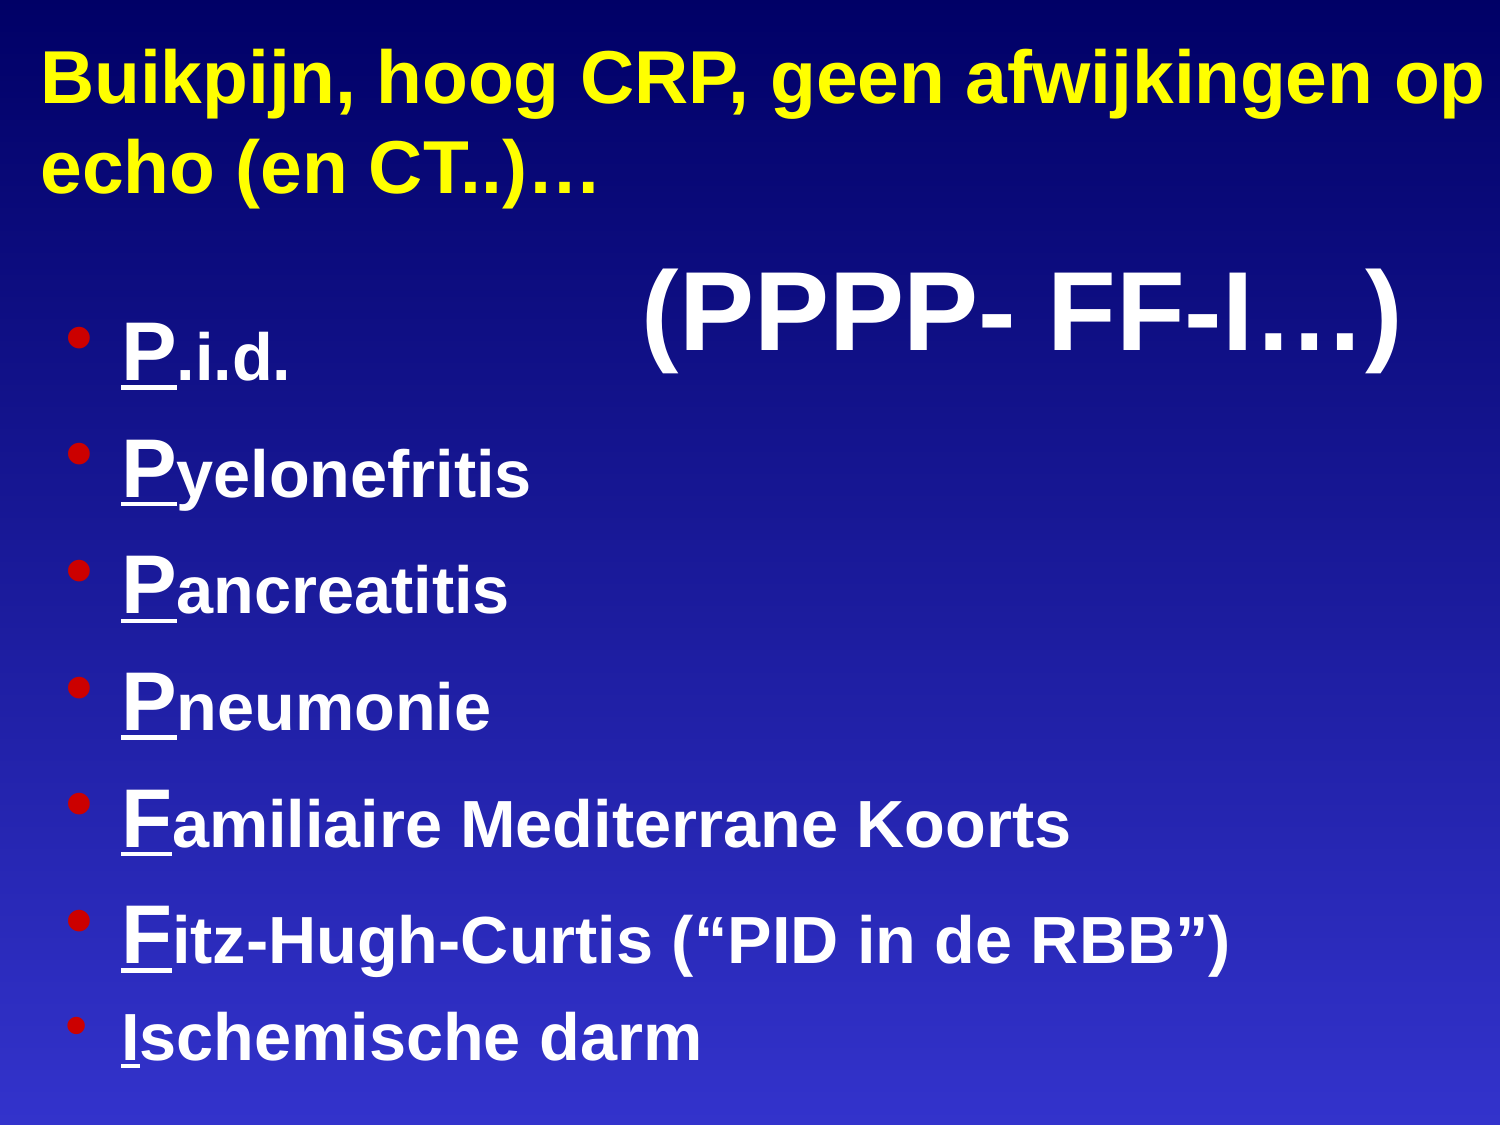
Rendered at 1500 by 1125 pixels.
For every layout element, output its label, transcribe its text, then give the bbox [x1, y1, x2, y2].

list P.i.d. Pyelonefritis Pancreatitis Pneumonie Familiaire Mediterrane Koorts Fitz-Hugh-Curtis (“PID in de RBB”) Ischemische darm [50, 289, 1438, 1125]
title Buikpijn, hoog CRP, geen afwijkingen op echo (en CT..)… [25, 14, 1500, 223]
text_box (PPPP- FF-I…) [572, 230, 1474, 450]
